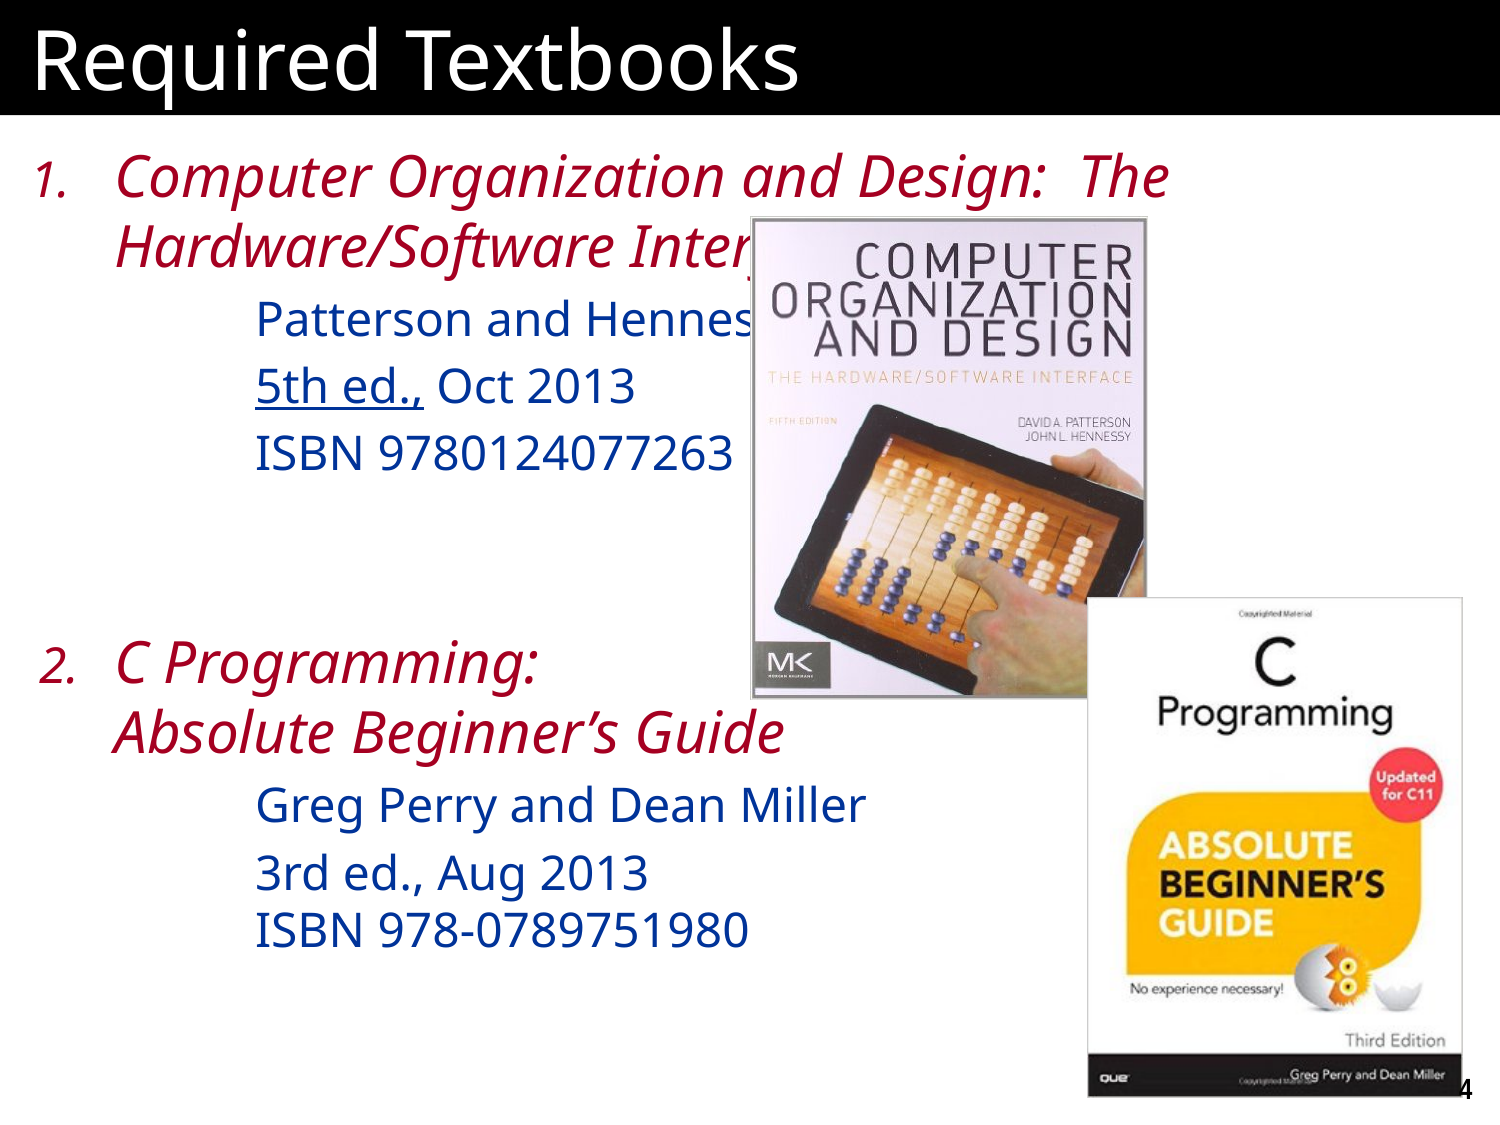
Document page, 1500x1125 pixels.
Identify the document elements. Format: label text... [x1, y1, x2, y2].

picture [749, 216, 1463, 1099]
slide_number 4 [1424, 1062, 1488, 1113]
list Computer Organization and Design: The Hardware/Software Interface Patterson and Hennessy 5th ed., Oct 2013 ISBN 9780124077263 C Programming: Absolute Beginner’s Guide Greg Perry and Dean Miller 3rd ed., Aug 2013 ISBN 978-0789751980 [0, 115, 1500, 1125]
title Required Textbooks [0, 0, 1500, 115]
